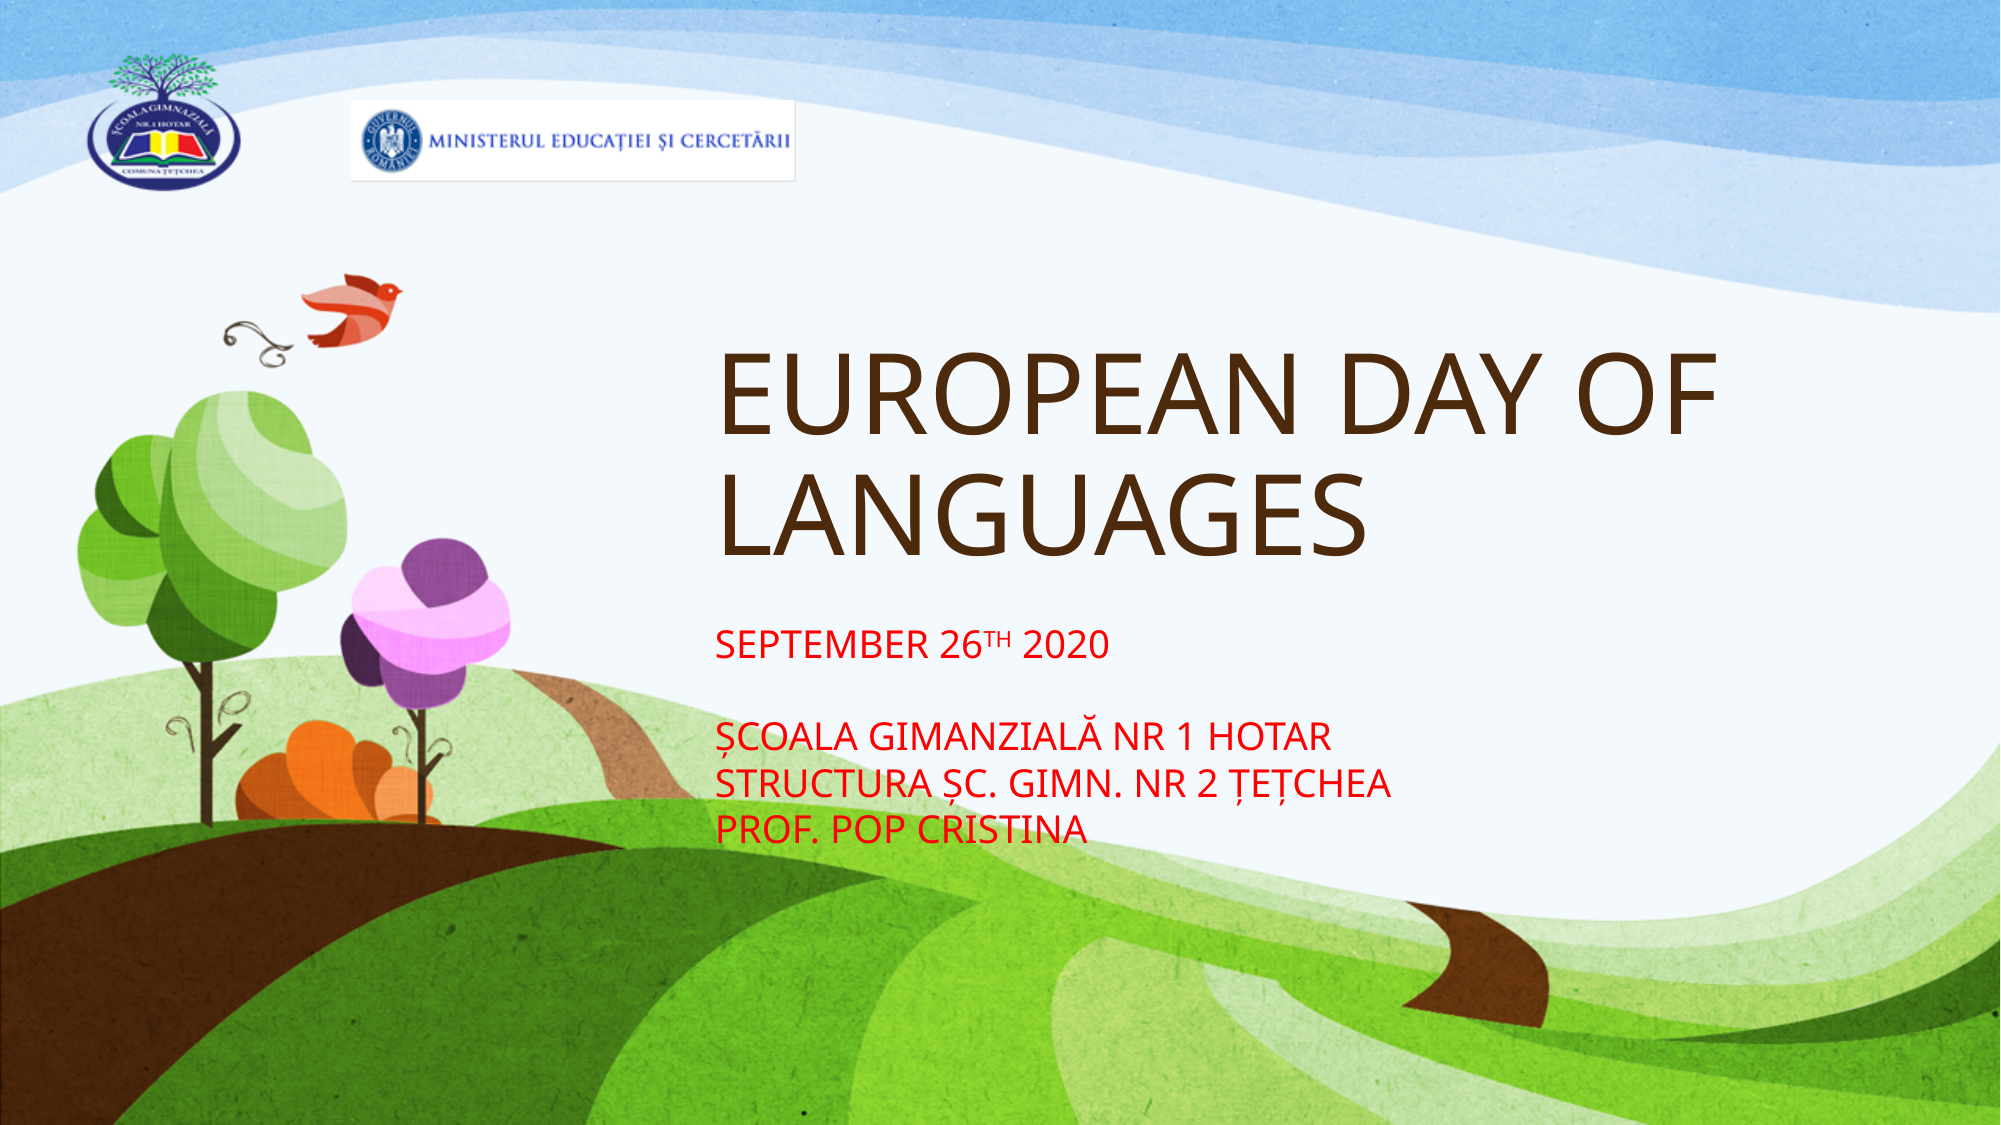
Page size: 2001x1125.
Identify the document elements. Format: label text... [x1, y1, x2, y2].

subtitle SEPTEMBER 26TH 2020 ȘCOALA GIMANZIALĂ NR 1 HOTAR STRUCTURA ȘC. GIMN. NR 2 ȚEȚCHEA PROF. POP CRISTINA [699, 612, 1825, 860]
picture [0, 0, 2001, 1125]
title EUROPEAN DAY OF LANGUAGES [699, 287, 1825, 588]
